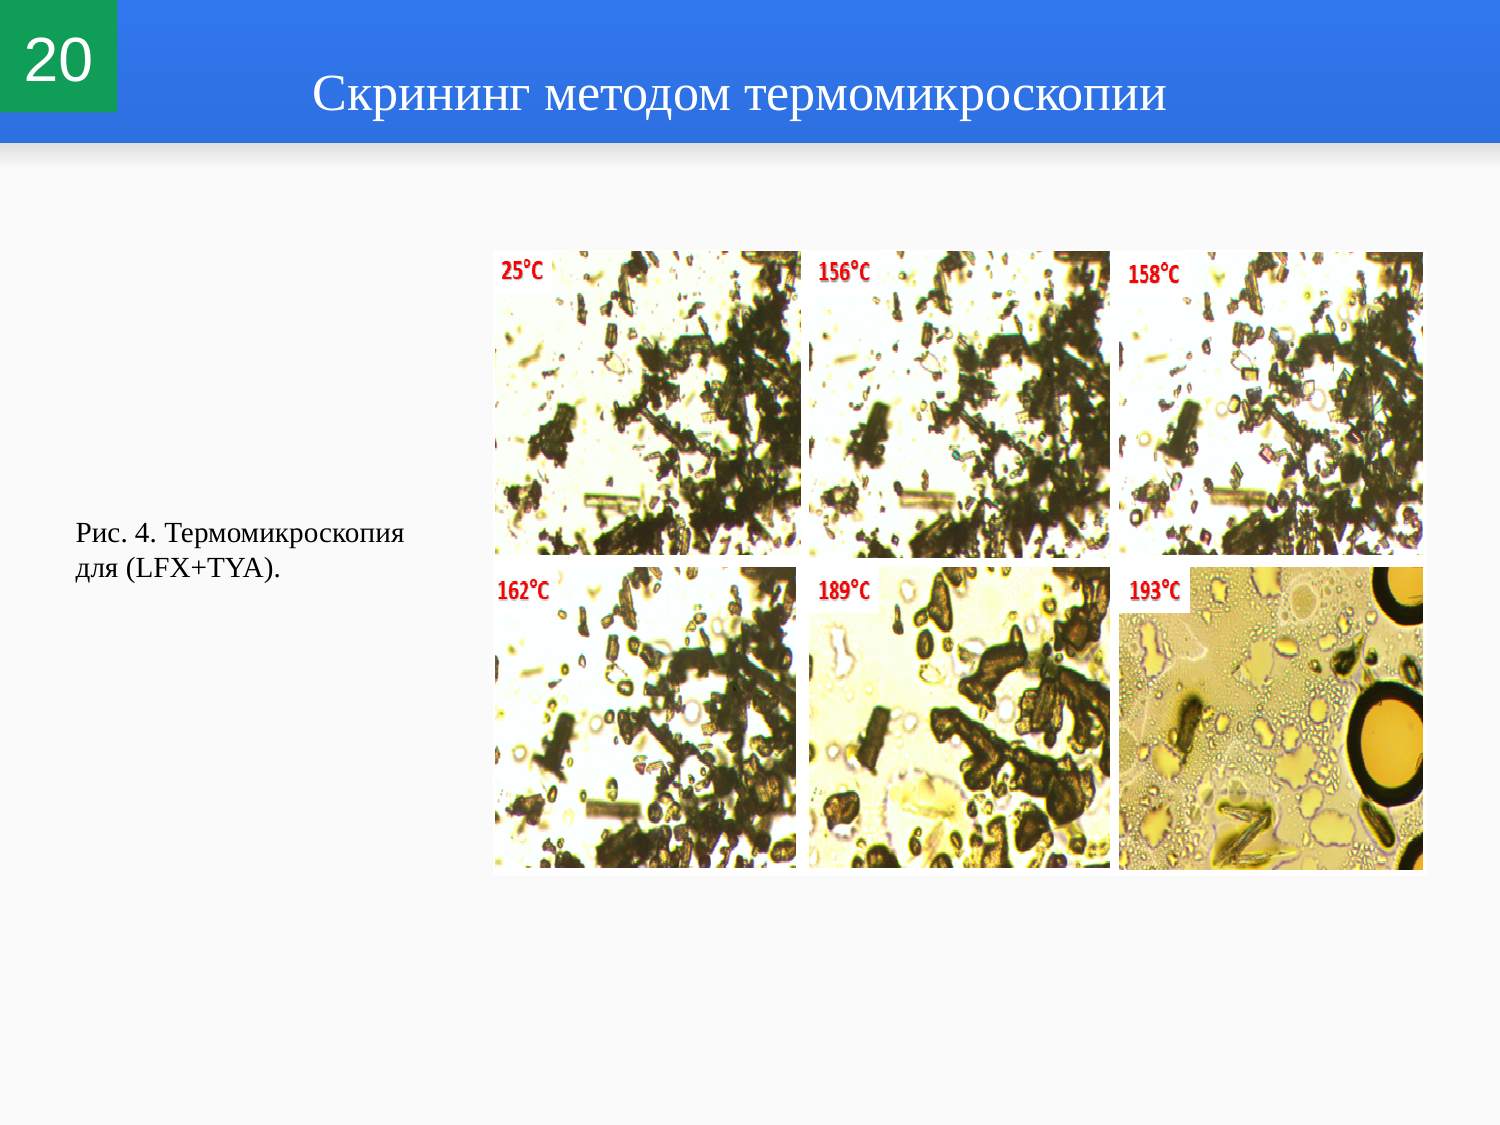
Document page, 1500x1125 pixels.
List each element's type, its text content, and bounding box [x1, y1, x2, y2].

title Скрининг методом термомикроскопии [16, 3, 1464, 136]
text_box 20 [0, 0, 118, 113]
picture [493, 250, 1427, 877]
text_box Рис. 4. Термомикроскопия для (LFX+TYA). [60, 506, 465, 591]
